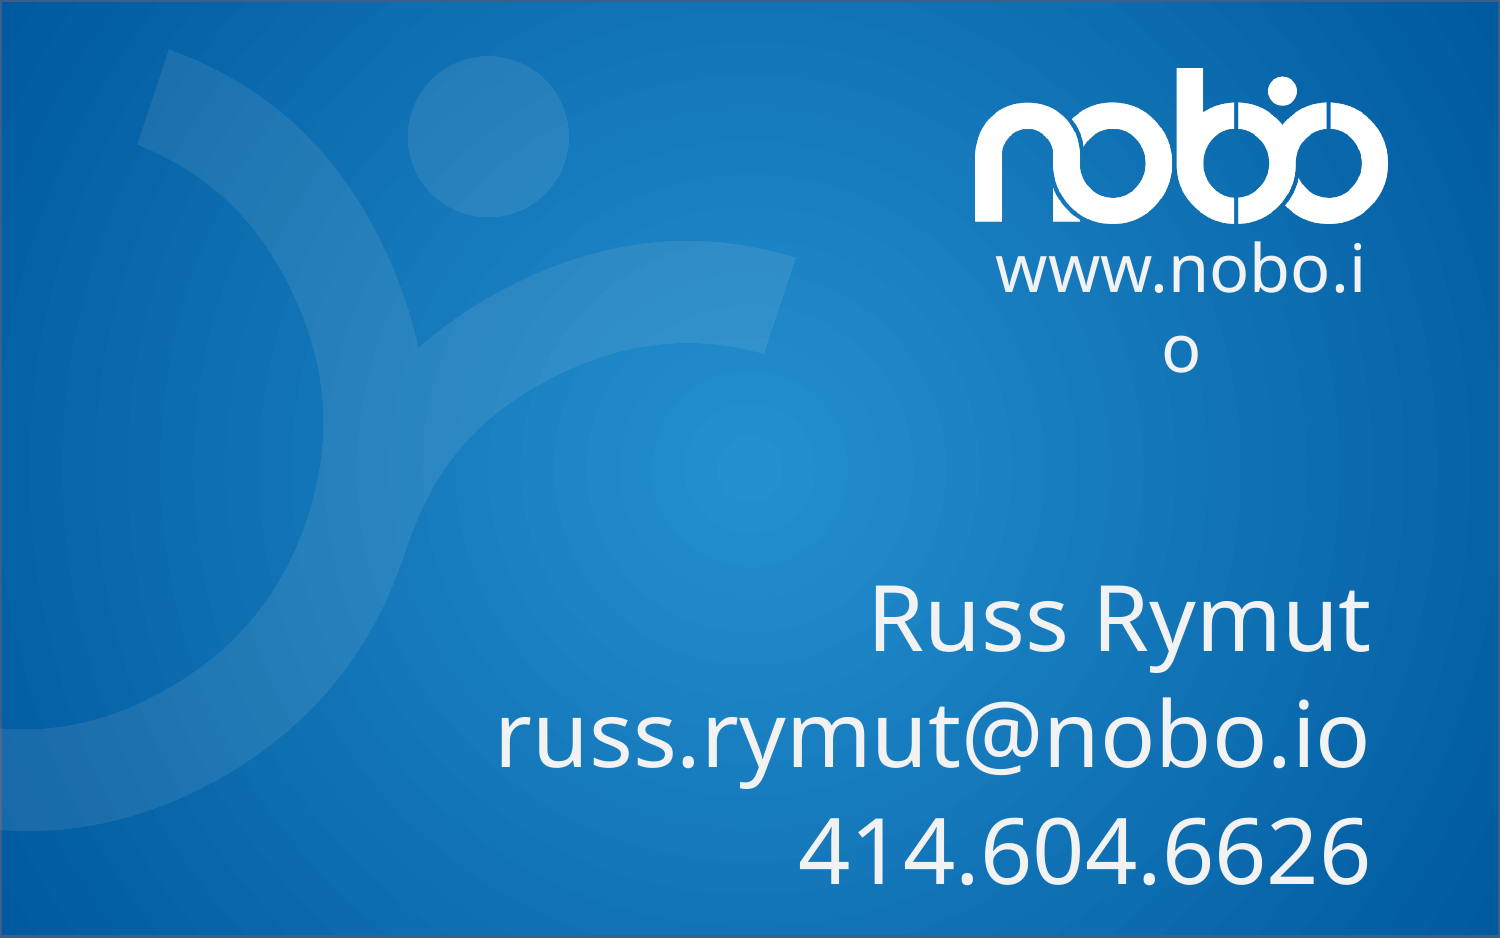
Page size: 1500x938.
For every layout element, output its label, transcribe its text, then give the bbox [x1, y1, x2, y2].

text_box www.nobo.io [975, 218, 1388, 344]
subtitle Russ Rymut russ.rymut@nobo.io 414.604.6626 [112, 618, 1388, 844]
picture [0, 49, 797, 831]
picture [975, 68, 1388, 218]
